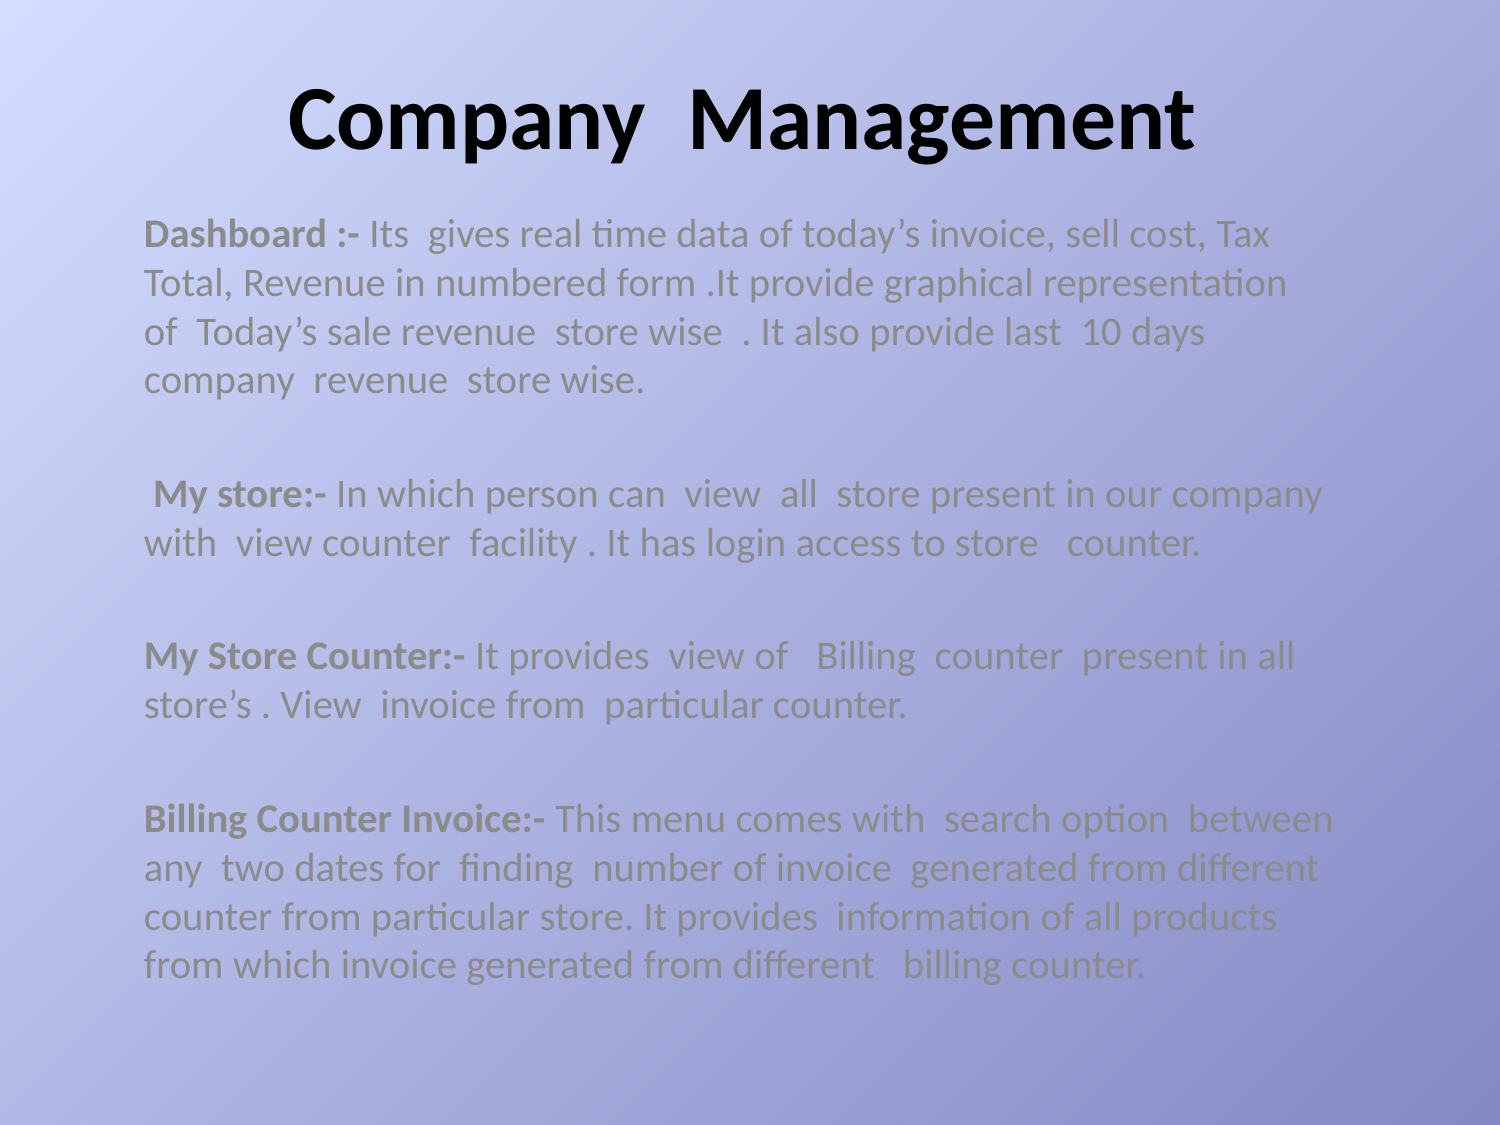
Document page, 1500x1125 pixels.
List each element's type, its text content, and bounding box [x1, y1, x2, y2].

title Company Management [105, 46, 1381, 288]
subtitle Dashboard :- Its gives real time data of today’s invoice, sell cost, Tax Total, Revenue in numbered form .It provide graphical representation of Today’s sale revenue store wise . It also provide last 10 days company revenue store wise. My store:- In which person can view all store present in our company with view counter facility . It has login access to store counter. My Store Counter:- It provides view of Billing counter present in all store’s . View invoice from particular counter. Billing Counter Invoice:- This menu comes with search option between any two dates for finding number of invoice generated from different counter from particular store. It provides information of all products from which invoice generated from different billing counter. [128, 199, 1355, 1079]
